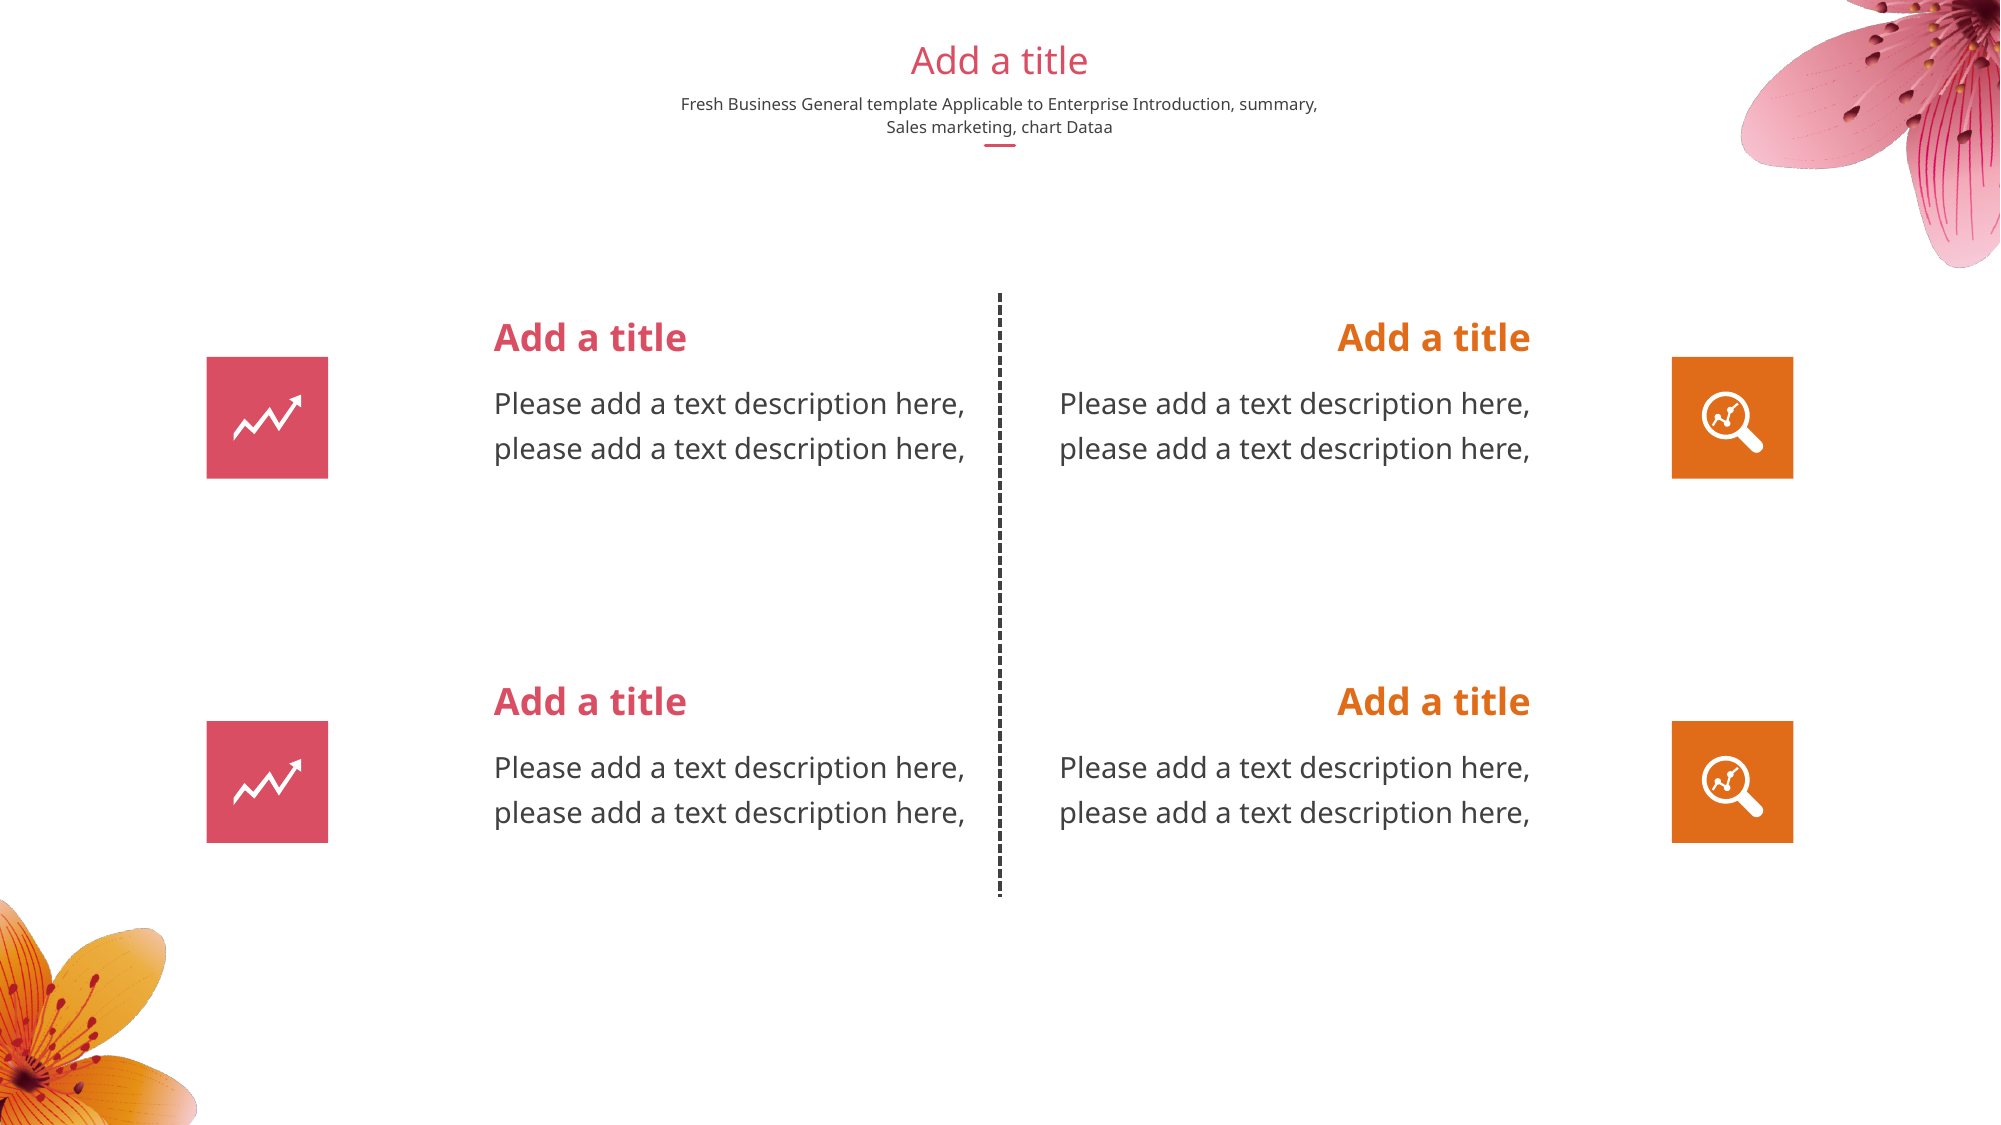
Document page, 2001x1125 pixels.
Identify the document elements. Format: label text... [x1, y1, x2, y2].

text_box Add a title [479, 306, 740, 367]
text_box [1701, 755, 1764, 818]
text_box Add a title [1255, 670, 1546, 731]
text_box Fresh Business General template Applicable to Enterprise Introduction, summary, Sales marketing, chart Dataa [647, 82, 1353, 145]
text_box [232, 393, 303, 445]
text_box [205, 356, 329, 480]
picture [0, 838, 269, 1125]
text_box [205, 720, 329, 844]
picture [1632, 0, 2000, 316]
text_box [1701, 391, 1764, 453]
text_box Add a title [1296, 306, 1546, 367]
text_box Please add a text description here, please add a text description here, [1029, 731, 1546, 838]
text_box Please add a text description here, please add a text description here, [479, 731, 996, 838]
text_box [232, 757, 303, 809]
text_box [1671, 356, 1794, 480]
text_box Please add a text description here, please add a text description here, [479, 367, 996, 473]
text_box [1671, 720, 1794, 844]
text_box Add a title [479, 670, 766, 731]
text_box Add a title [896, 29, 1104, 82]
text_box Please add a text description here, please add a text description here, [1029, 367, 1546, 473]
